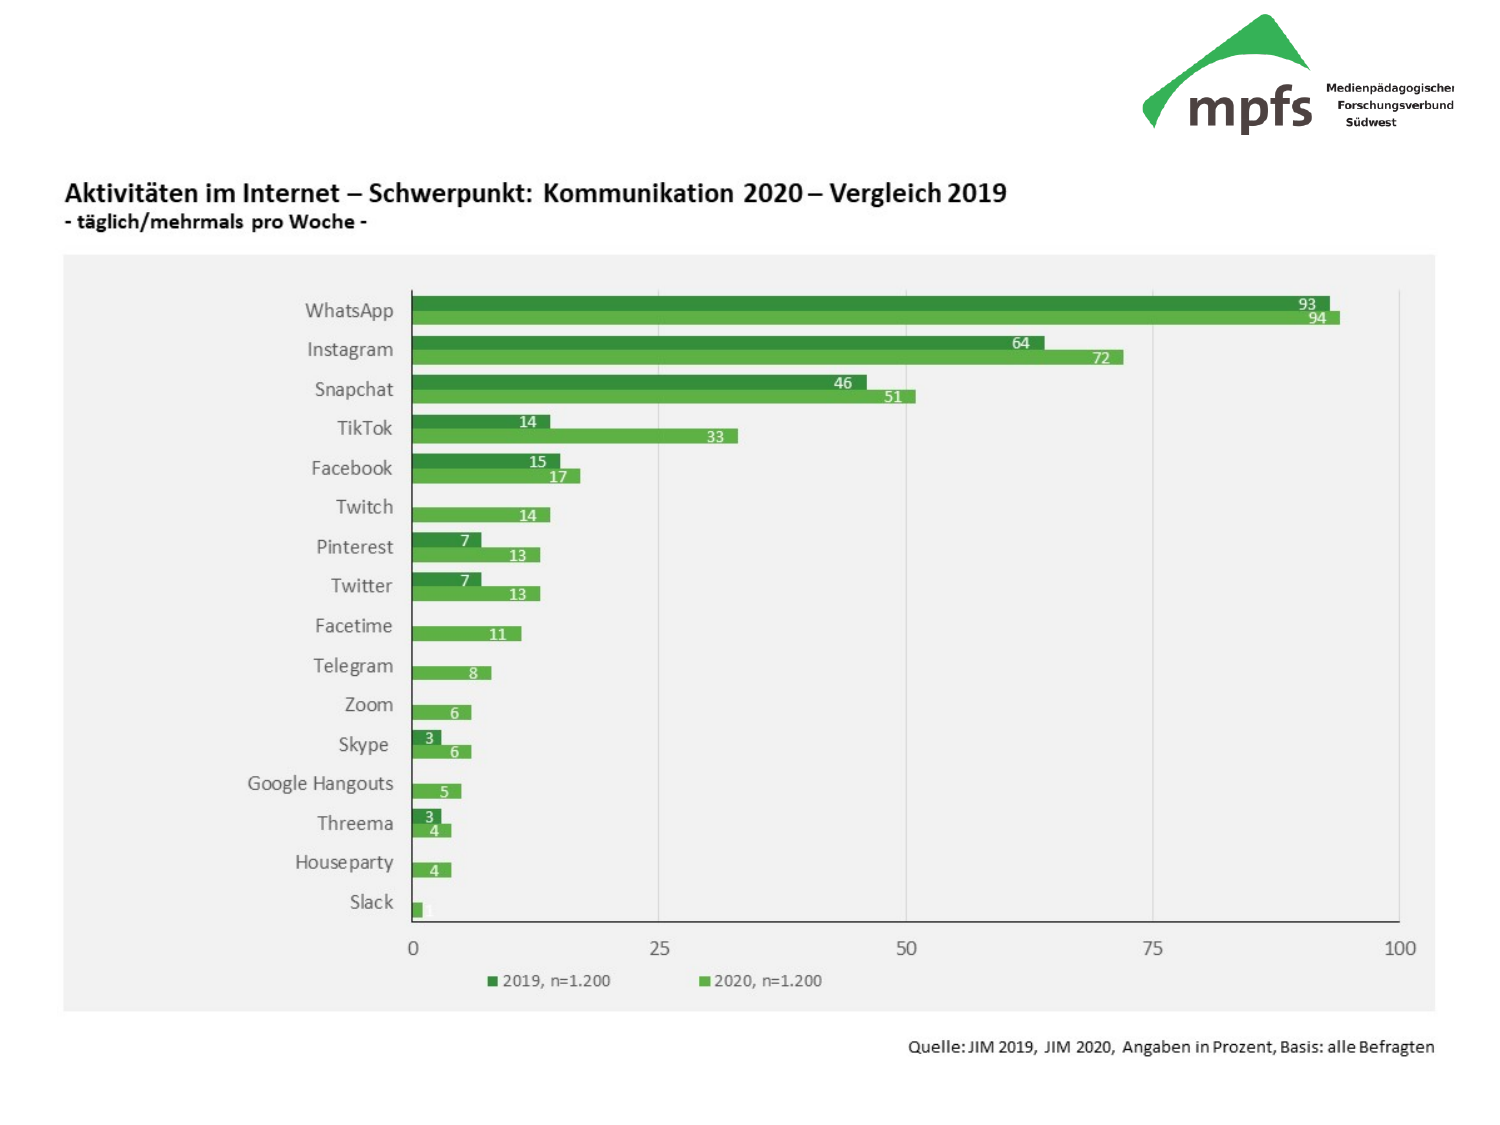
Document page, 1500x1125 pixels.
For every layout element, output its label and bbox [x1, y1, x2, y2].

picture [46, 166, 1454, 1069]
